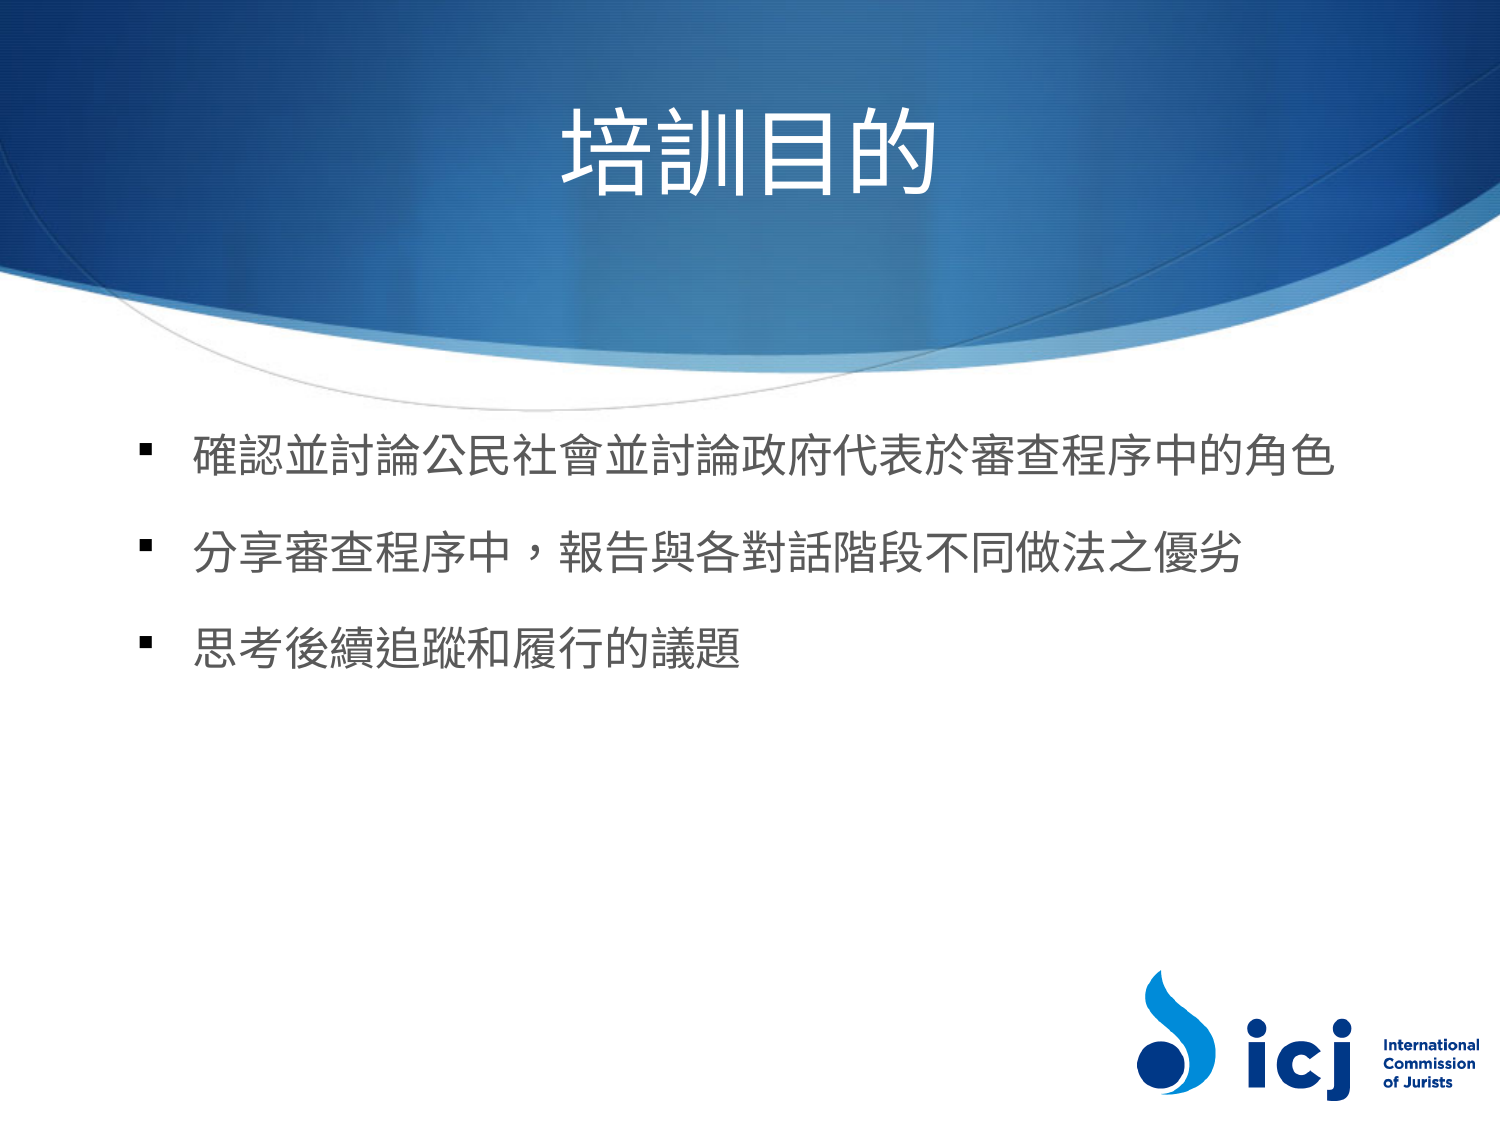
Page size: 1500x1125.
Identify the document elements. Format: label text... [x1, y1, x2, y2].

picture [0, 0, 1500, 1125]
list 確認並討論公民社會並討論政府代表於審查程序中的角色 分享審查程序中，報告與各對話階段不同做法之優劣 思考後續追蹤和履行的議題 [121, 419, 1379, 1034]
title 培訓目的 [75, 56, 1425, 245]
